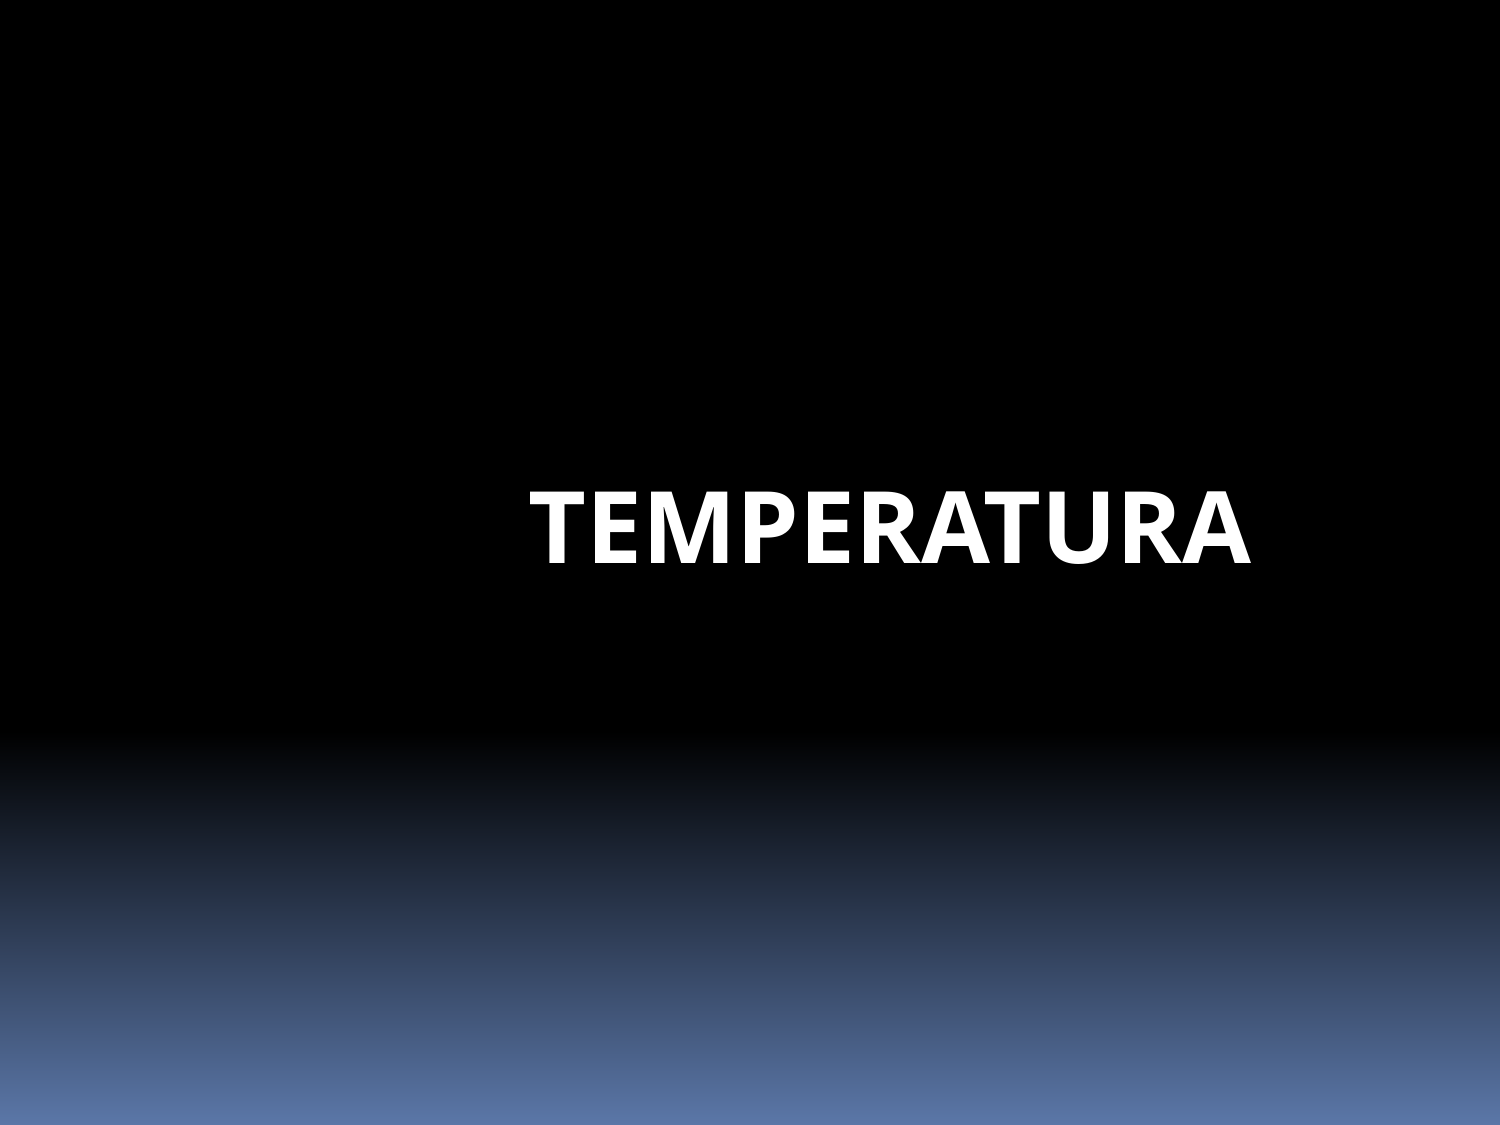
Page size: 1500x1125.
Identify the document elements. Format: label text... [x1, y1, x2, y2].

text_box TEMPERATURA [513, 456, 1282, 591]
